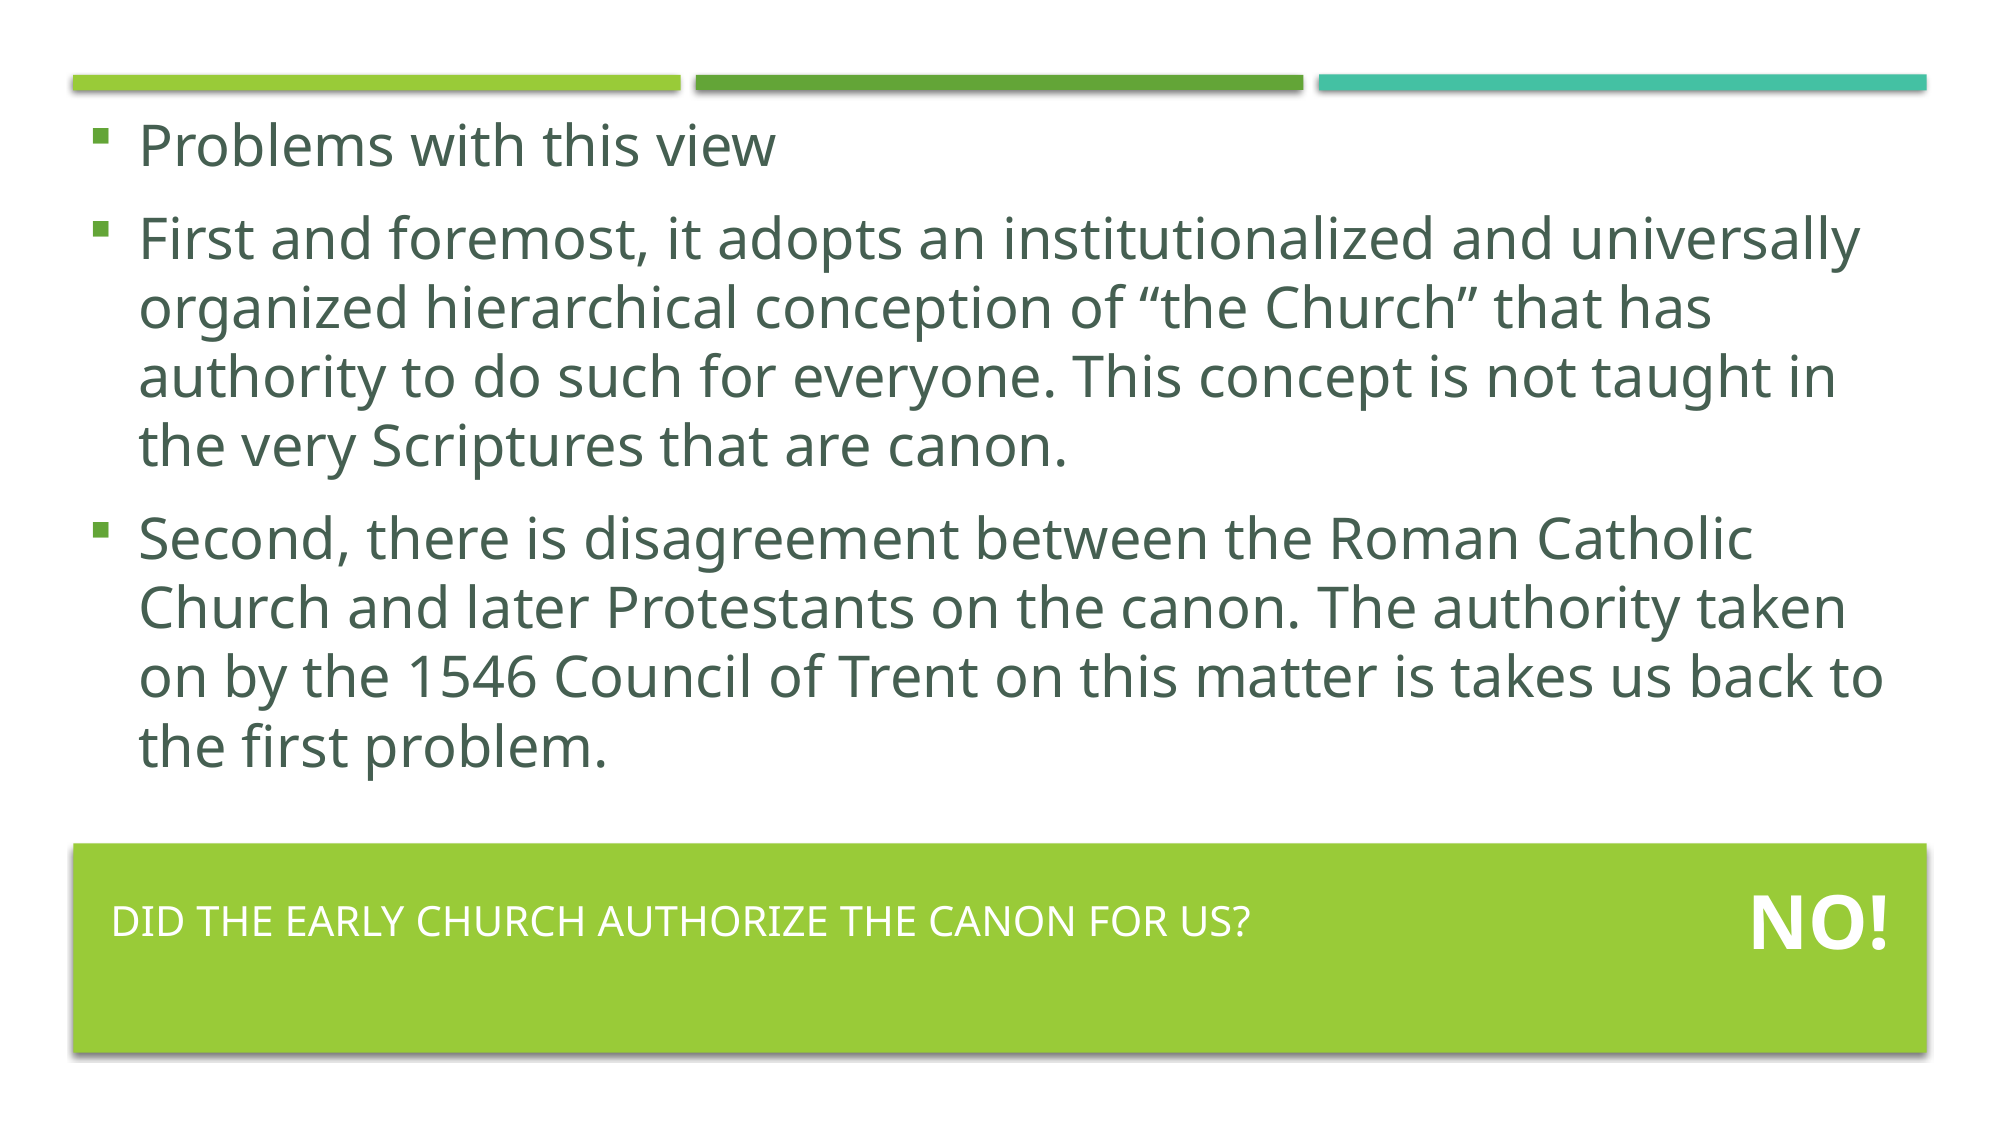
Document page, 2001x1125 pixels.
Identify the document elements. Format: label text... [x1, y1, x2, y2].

list NO! [941, 863, 1905, 977]
title Did the Early Church Authorize the Canon for Us? [95, 863, 941, 977]
list Problems with this view First and foremost, it adopts an institutionalized and universally organized hierarchical conception of “the Church” that has authority to do such for everyone. This concept is not taught in the very Scriptures that are canon. Second, there is disagreement between the Roman Catholic Church and later Protestants on the canon. The authority taken on by the 1546 Council of Trent on this matter is takes us back to the first problem. [73, 98, 1926, 789]
